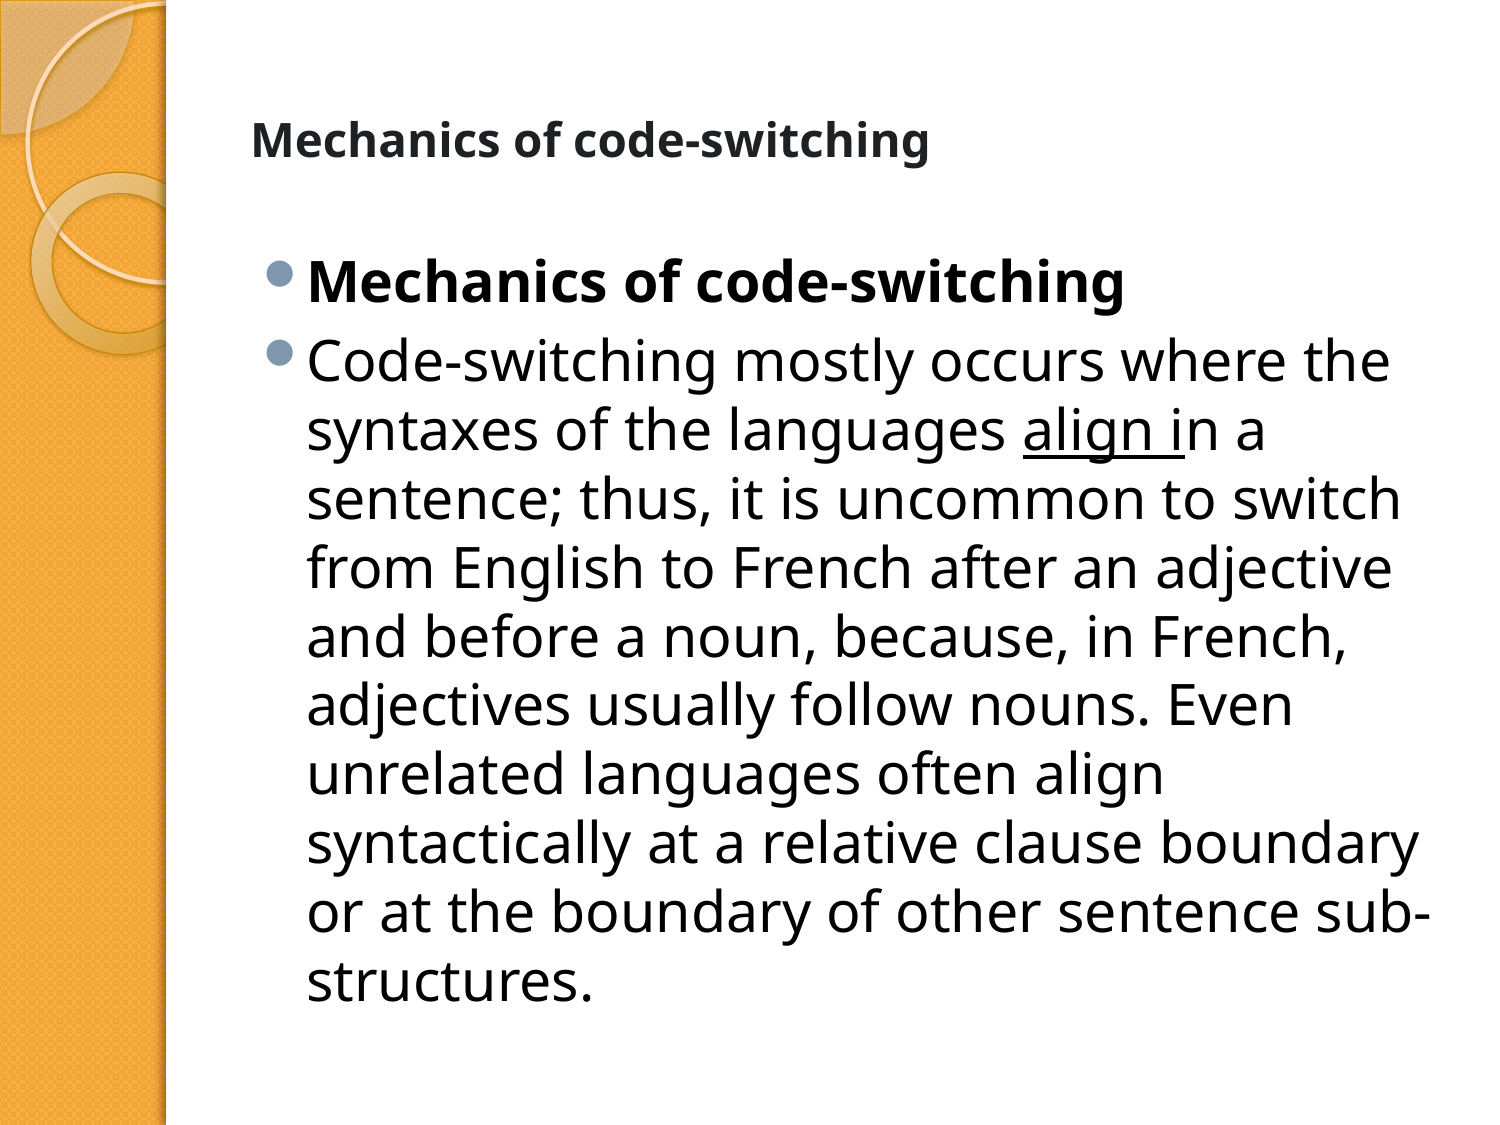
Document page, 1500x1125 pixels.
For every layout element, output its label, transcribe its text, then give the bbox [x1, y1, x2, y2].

title Mechanics of code-switching [235, 45, 1466, 233]
list Mechanics of code-switching Code-switching mostly occurs where the syntaxes of the languages align in a sentence; thus, it is uncommon to switch from English to French after an adjective and before a noun, because, in French, adjectives usually follow nouns. Even unrelated languages often align syntactically at a relative clause boundary or at the boundary of other sentence sub-structures. [235, 237, 1466, 1025]
